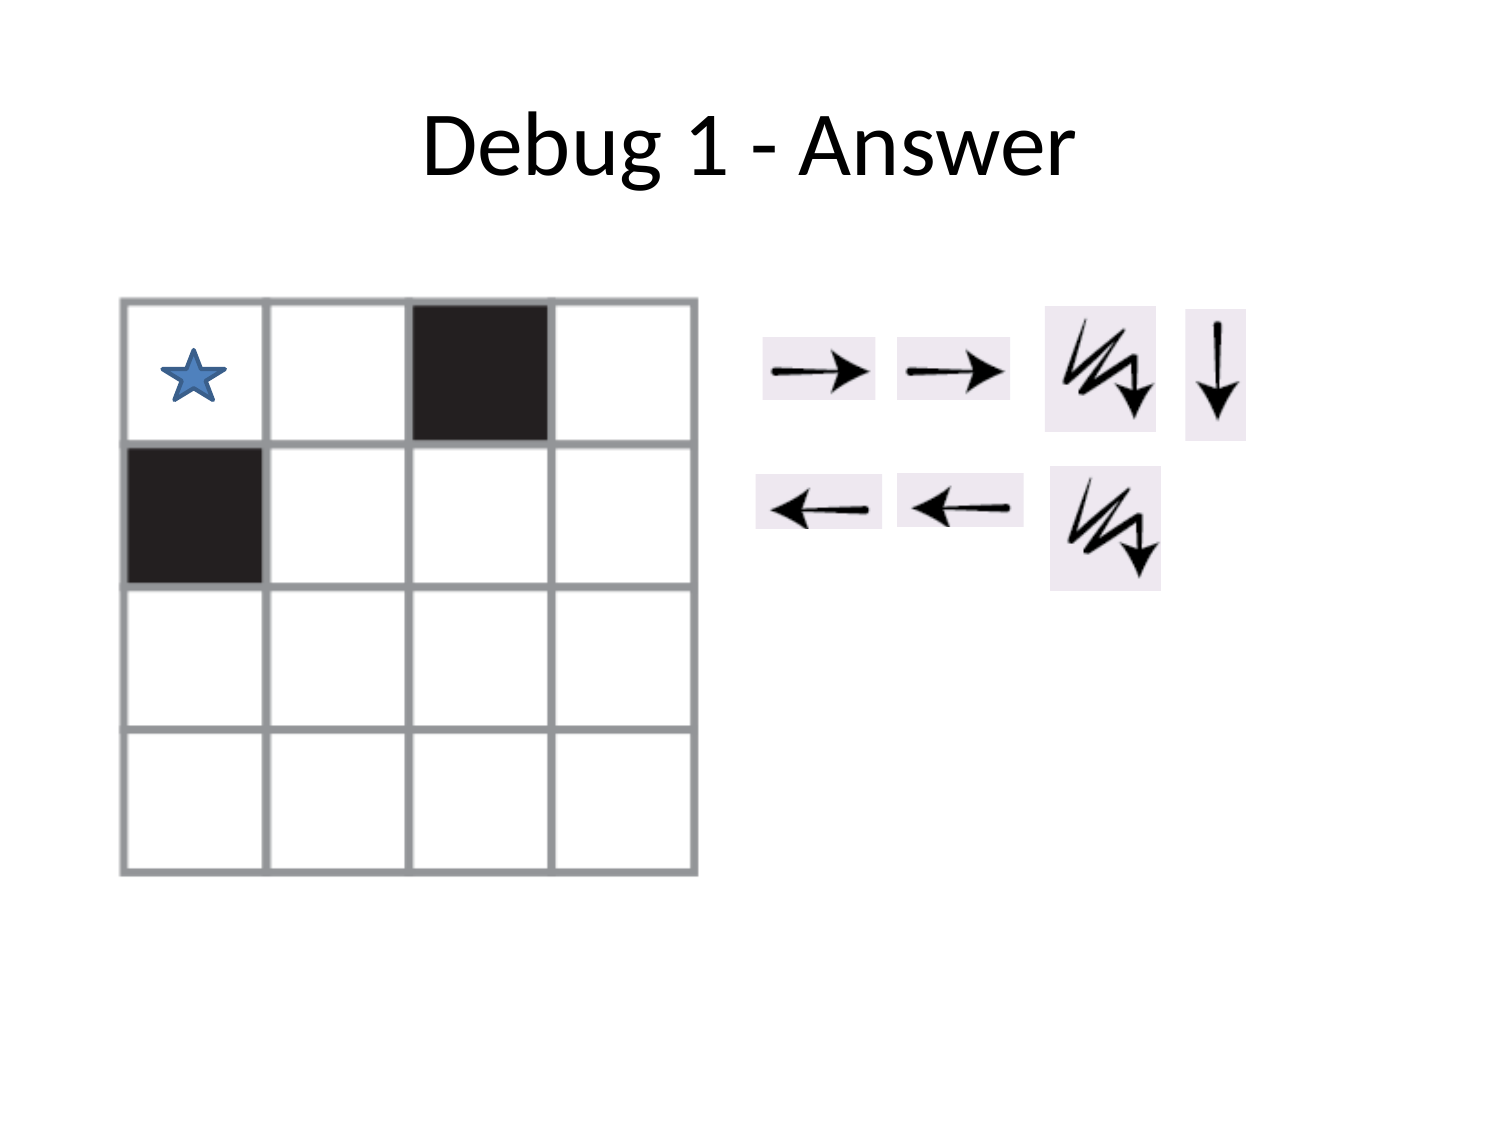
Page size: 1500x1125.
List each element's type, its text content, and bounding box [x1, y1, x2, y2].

picture [1049, 465, 1162, 592]
picture [896, 472, 1024, 527]
picture [896, 337, 1011, 401]
picture [755, 474, 883, 529]
picture [99, 274, 713, 899]
picture [1044, 306, 1156, 432]
title Debug 1 - Answer [75, 45, 1425, 233]
picture [1185, 309, 1247, 441]
picture [762, 337, 876, 401]
